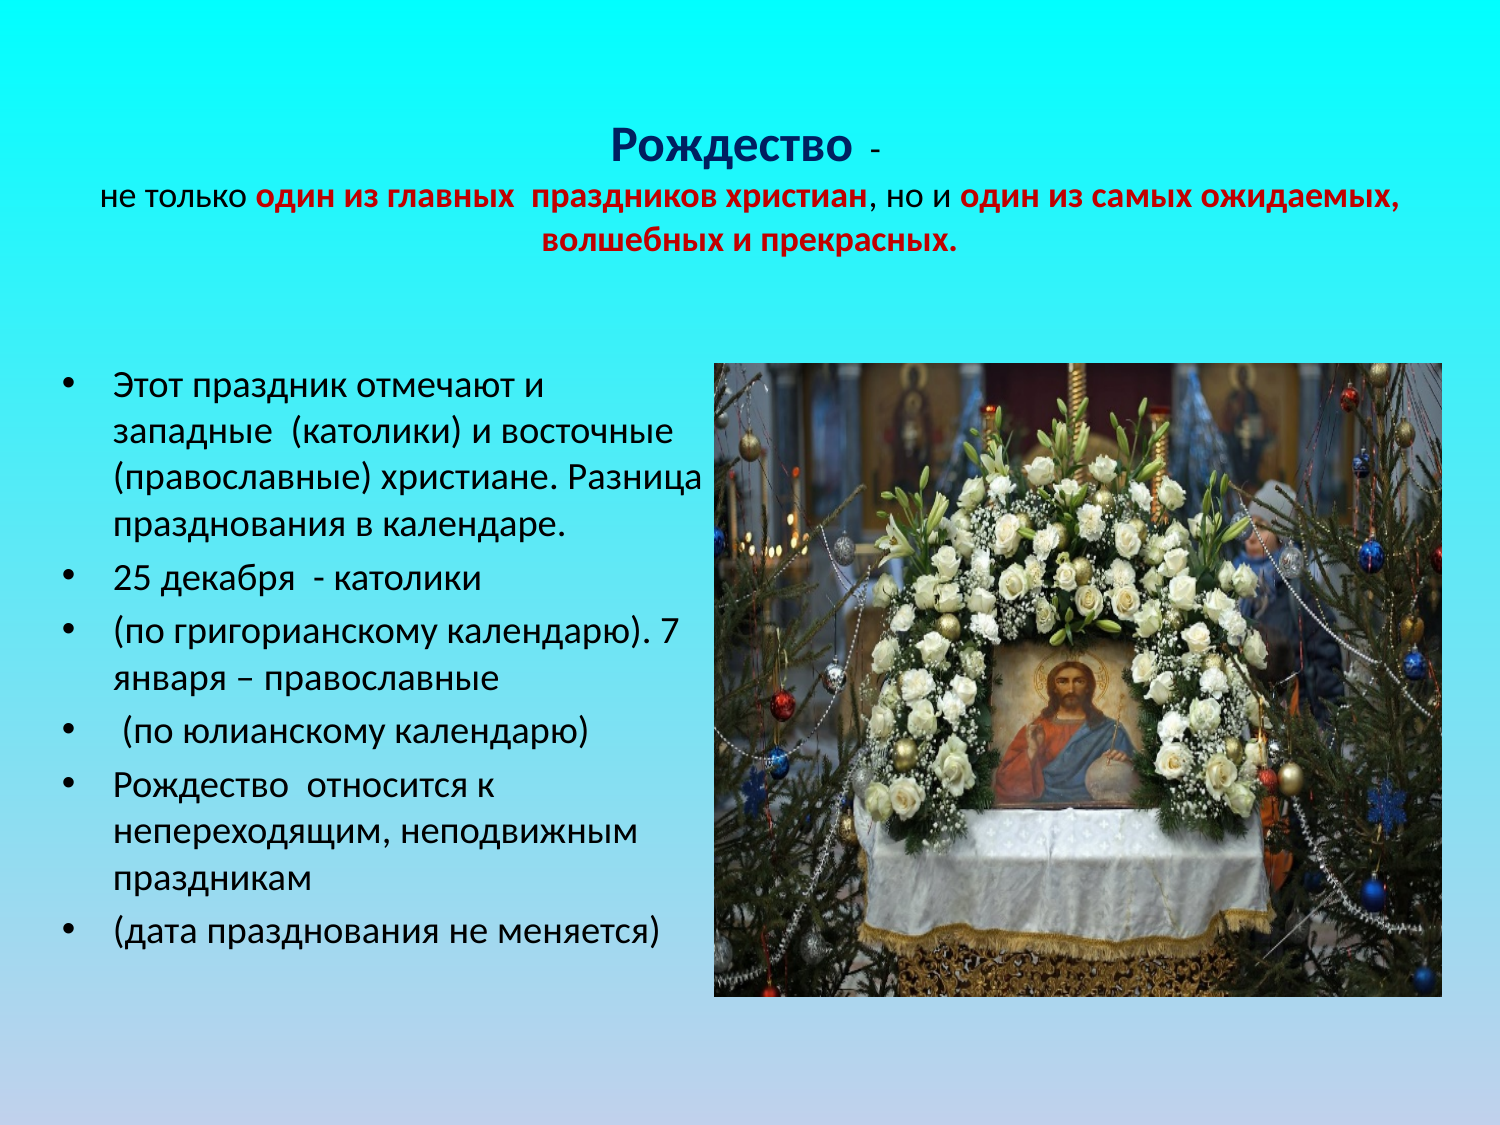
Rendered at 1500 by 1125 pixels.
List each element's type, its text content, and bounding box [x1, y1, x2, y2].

picture [714, 362, 1442, 997]
list Этот праздник отмечают и западные (католики) и восточные (православные) христиане. Разница празднования в календаре. 25 декабря - католики (по григорианскому календарю). 7 января – православные (по юлианскому календарю) Рождество относится к непереходящим, неподвижным праздникам (дата празднования не меняется) [46, 351, 727, 1005]
title Рождество - не только один из главных праздников христиан, но и один из самых ожидаемых, волшебных и прекрасных. [75, 58, 1425, 329]
